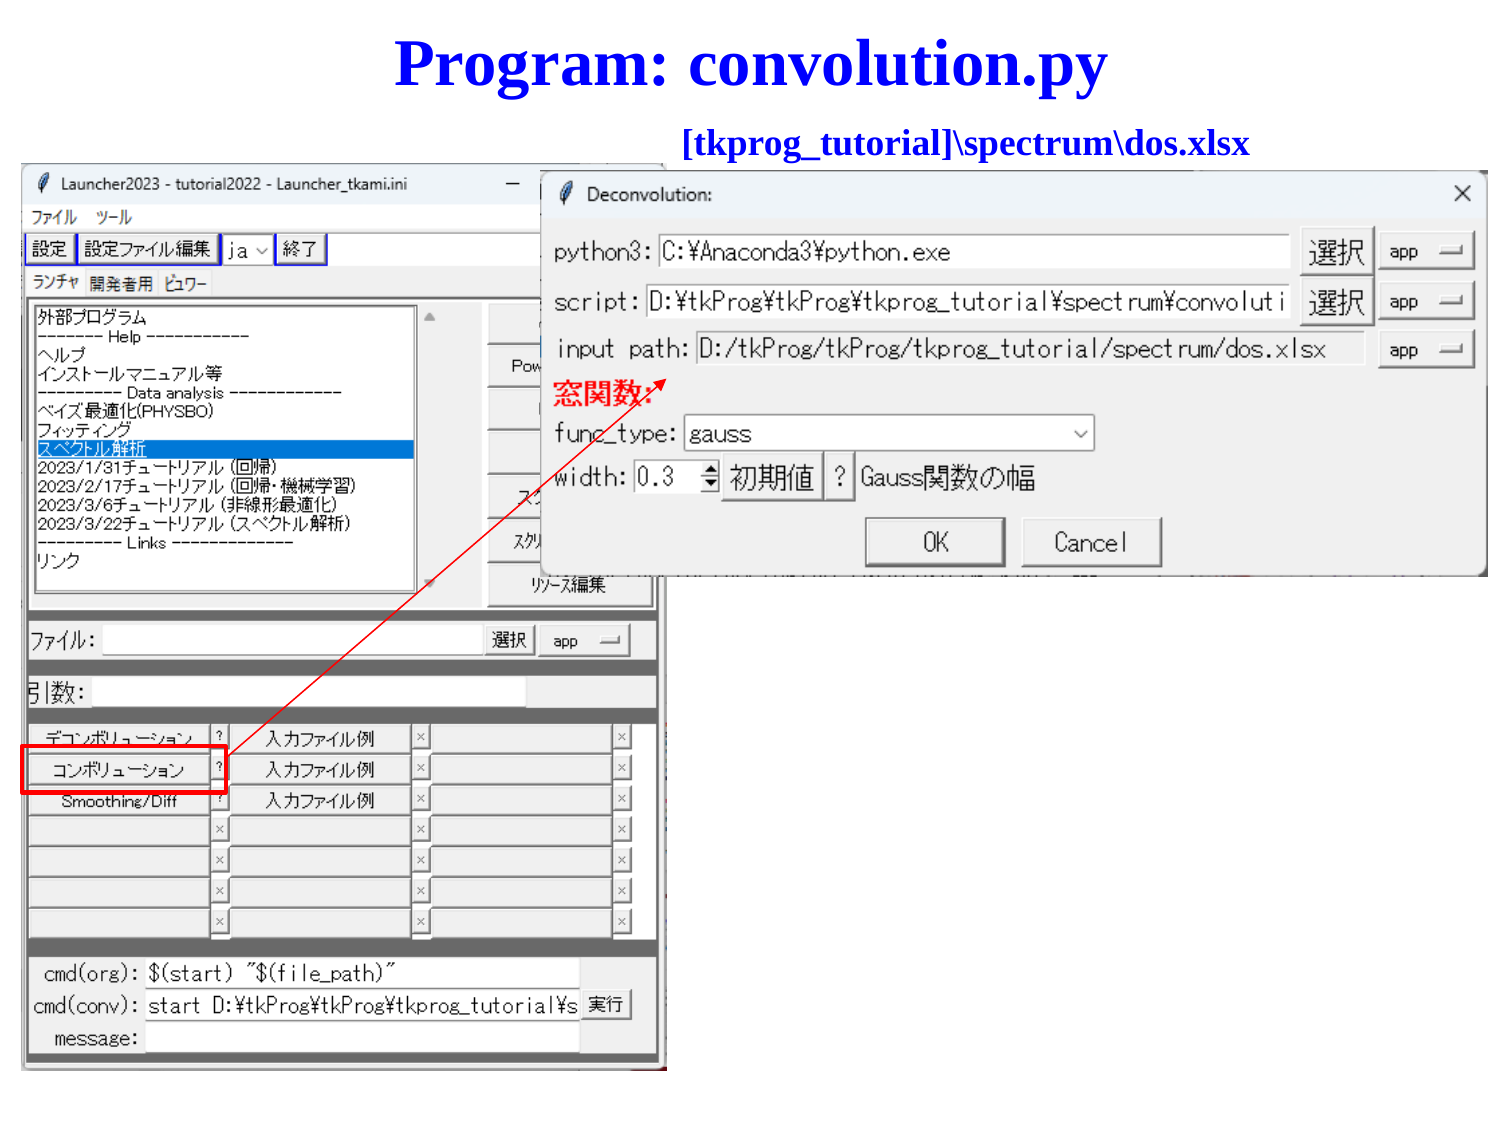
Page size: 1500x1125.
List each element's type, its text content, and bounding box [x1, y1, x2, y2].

text_box Program: convolution.py [1, 0, 1500, 118]
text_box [225, 378, 667, 759]
text_box [tkprog_tutorial]\spectrum\dos.xlsx [666, 110, 1418, 169]
picture [21, 163, 1488, 1071]
